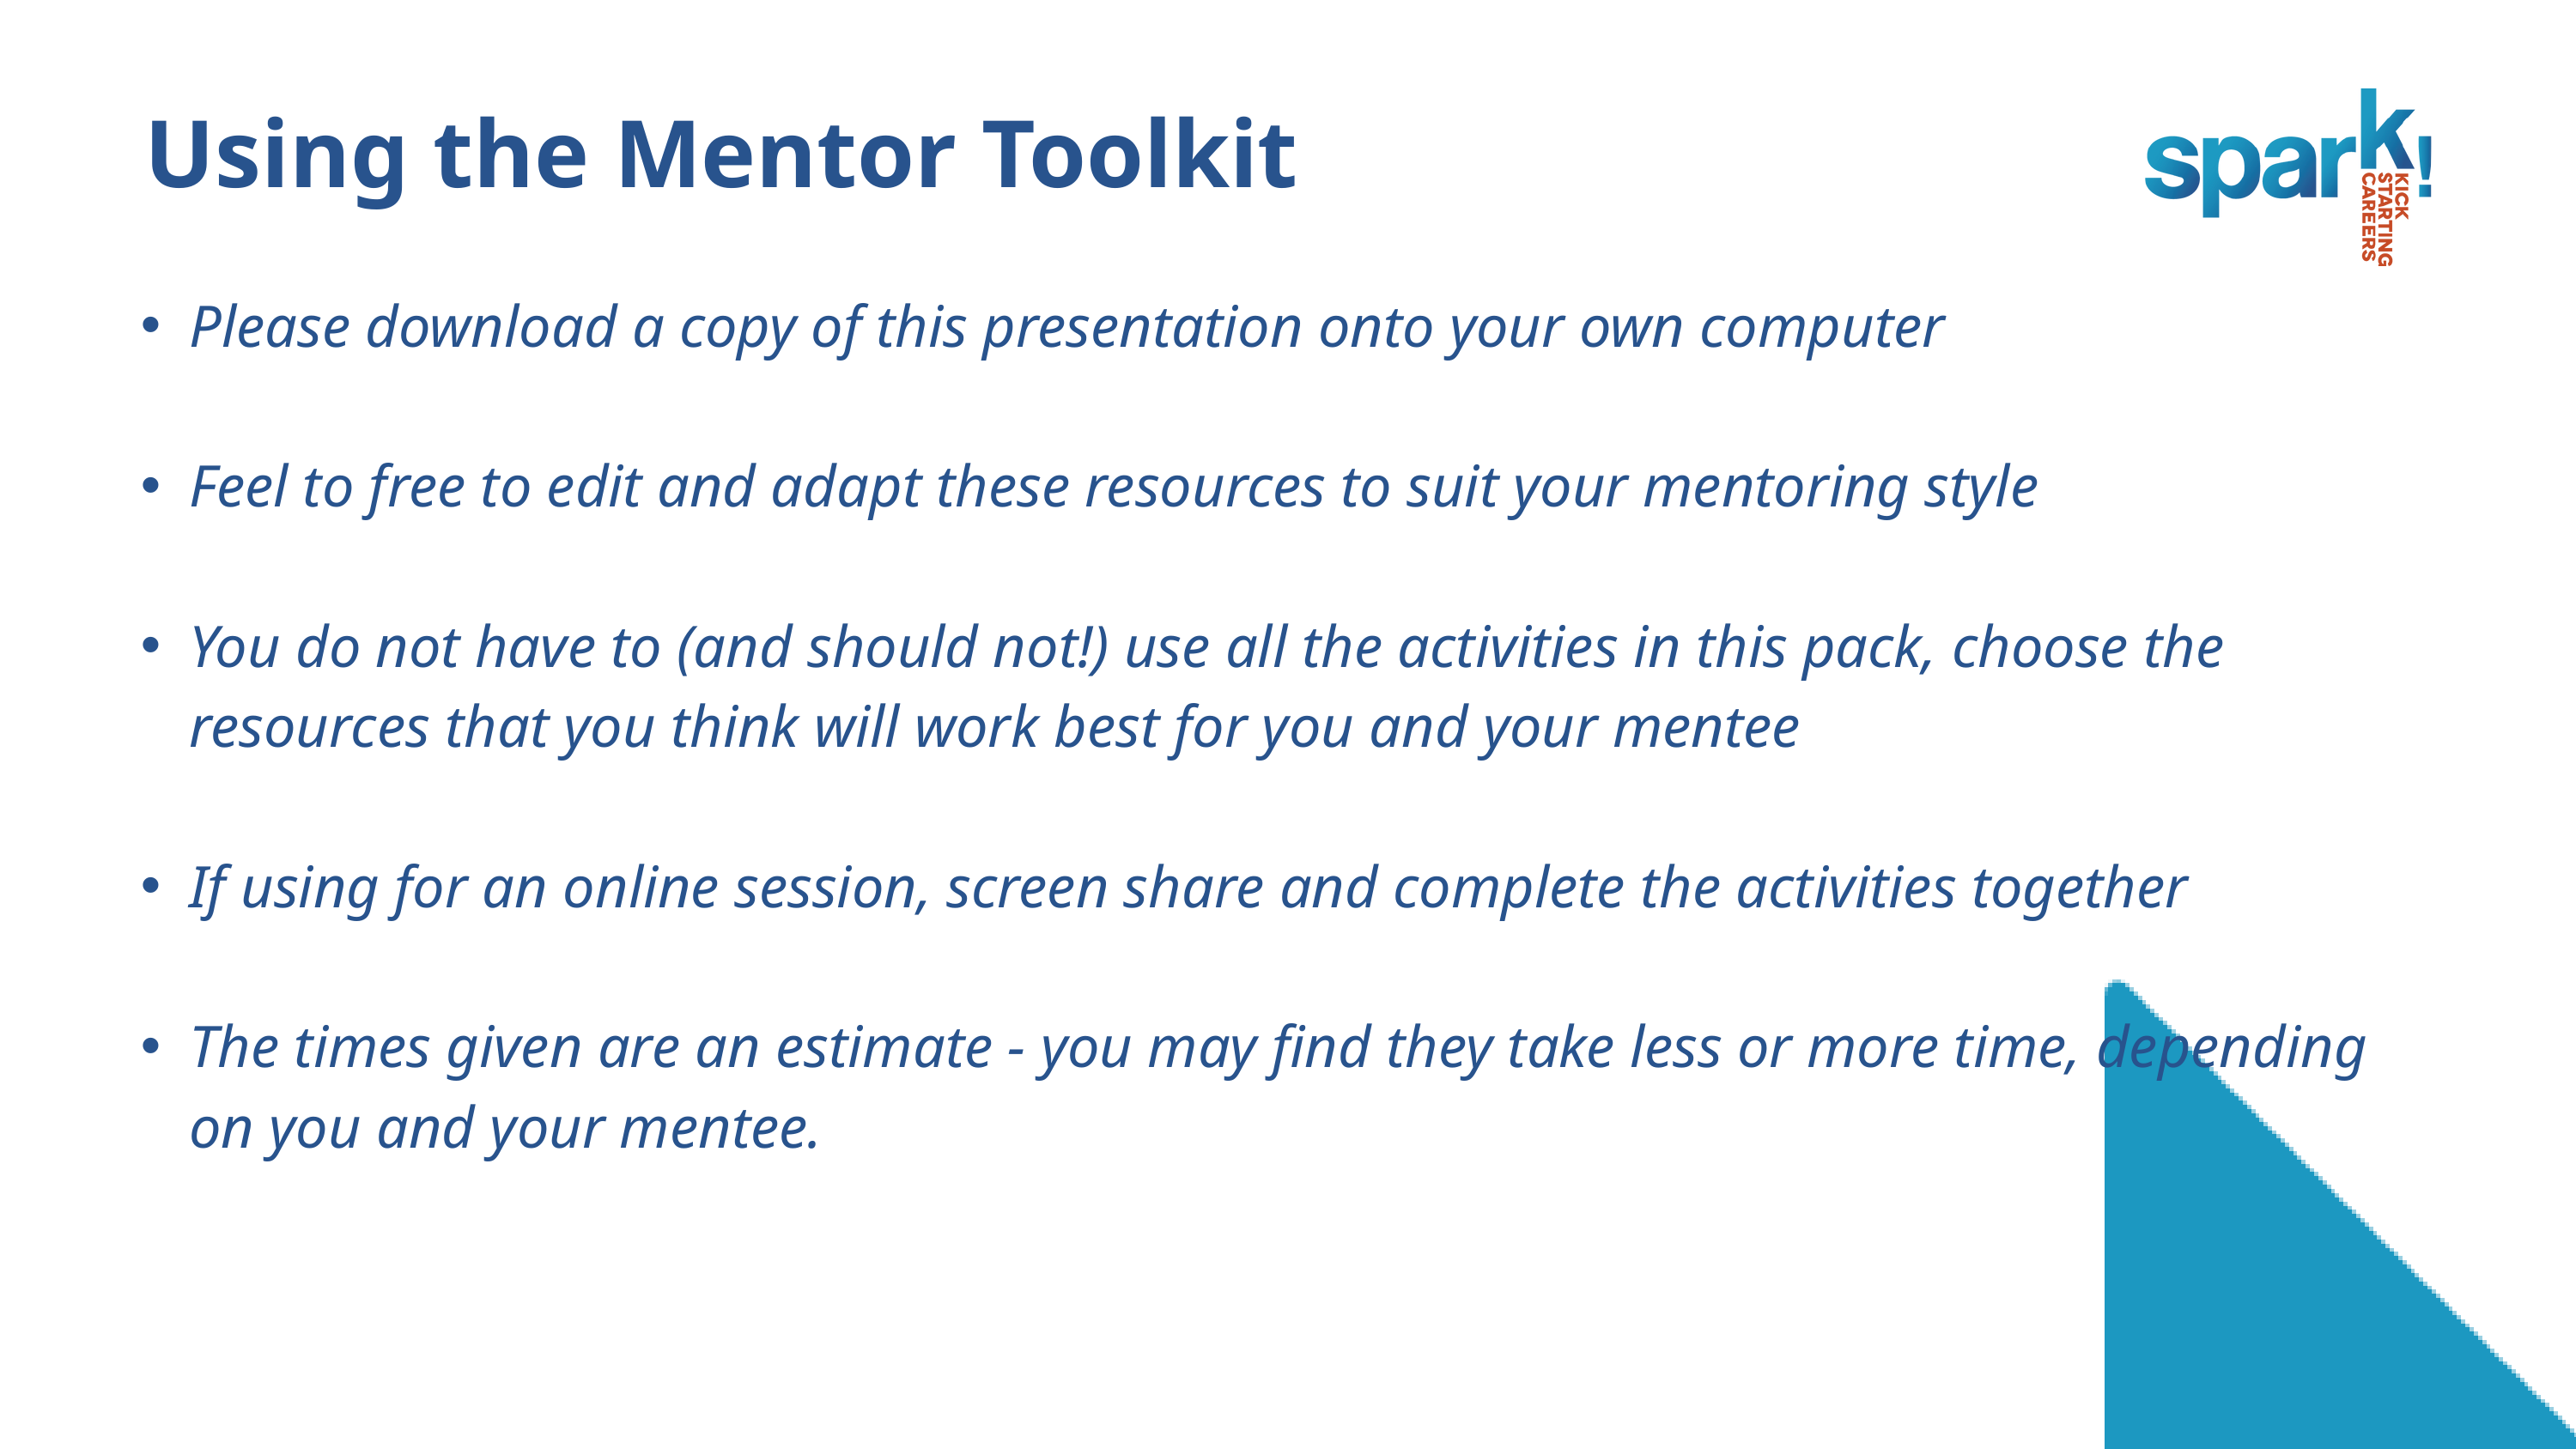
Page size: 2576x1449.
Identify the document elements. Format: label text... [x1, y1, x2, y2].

text_box Please download a copy of this presentation onto your own computer Feel to free to edit and adapt these resources to suit your mentoring style You do not have to (and should not!) use all the activities in this pack, choose the resources that you think will work best for you and your mentee If using for an online session, screen share and complete the activities together The times given are an estimate - you may find they take less or more time, depending on you and your mentee. [92, 278, 2373, 1240]
text_box [2145, 88, 2432, 266]
text_box [2105, 979, 2576, 1449]
text_box Using the Mentor Toolkit [144, 76, 1694, 206]
